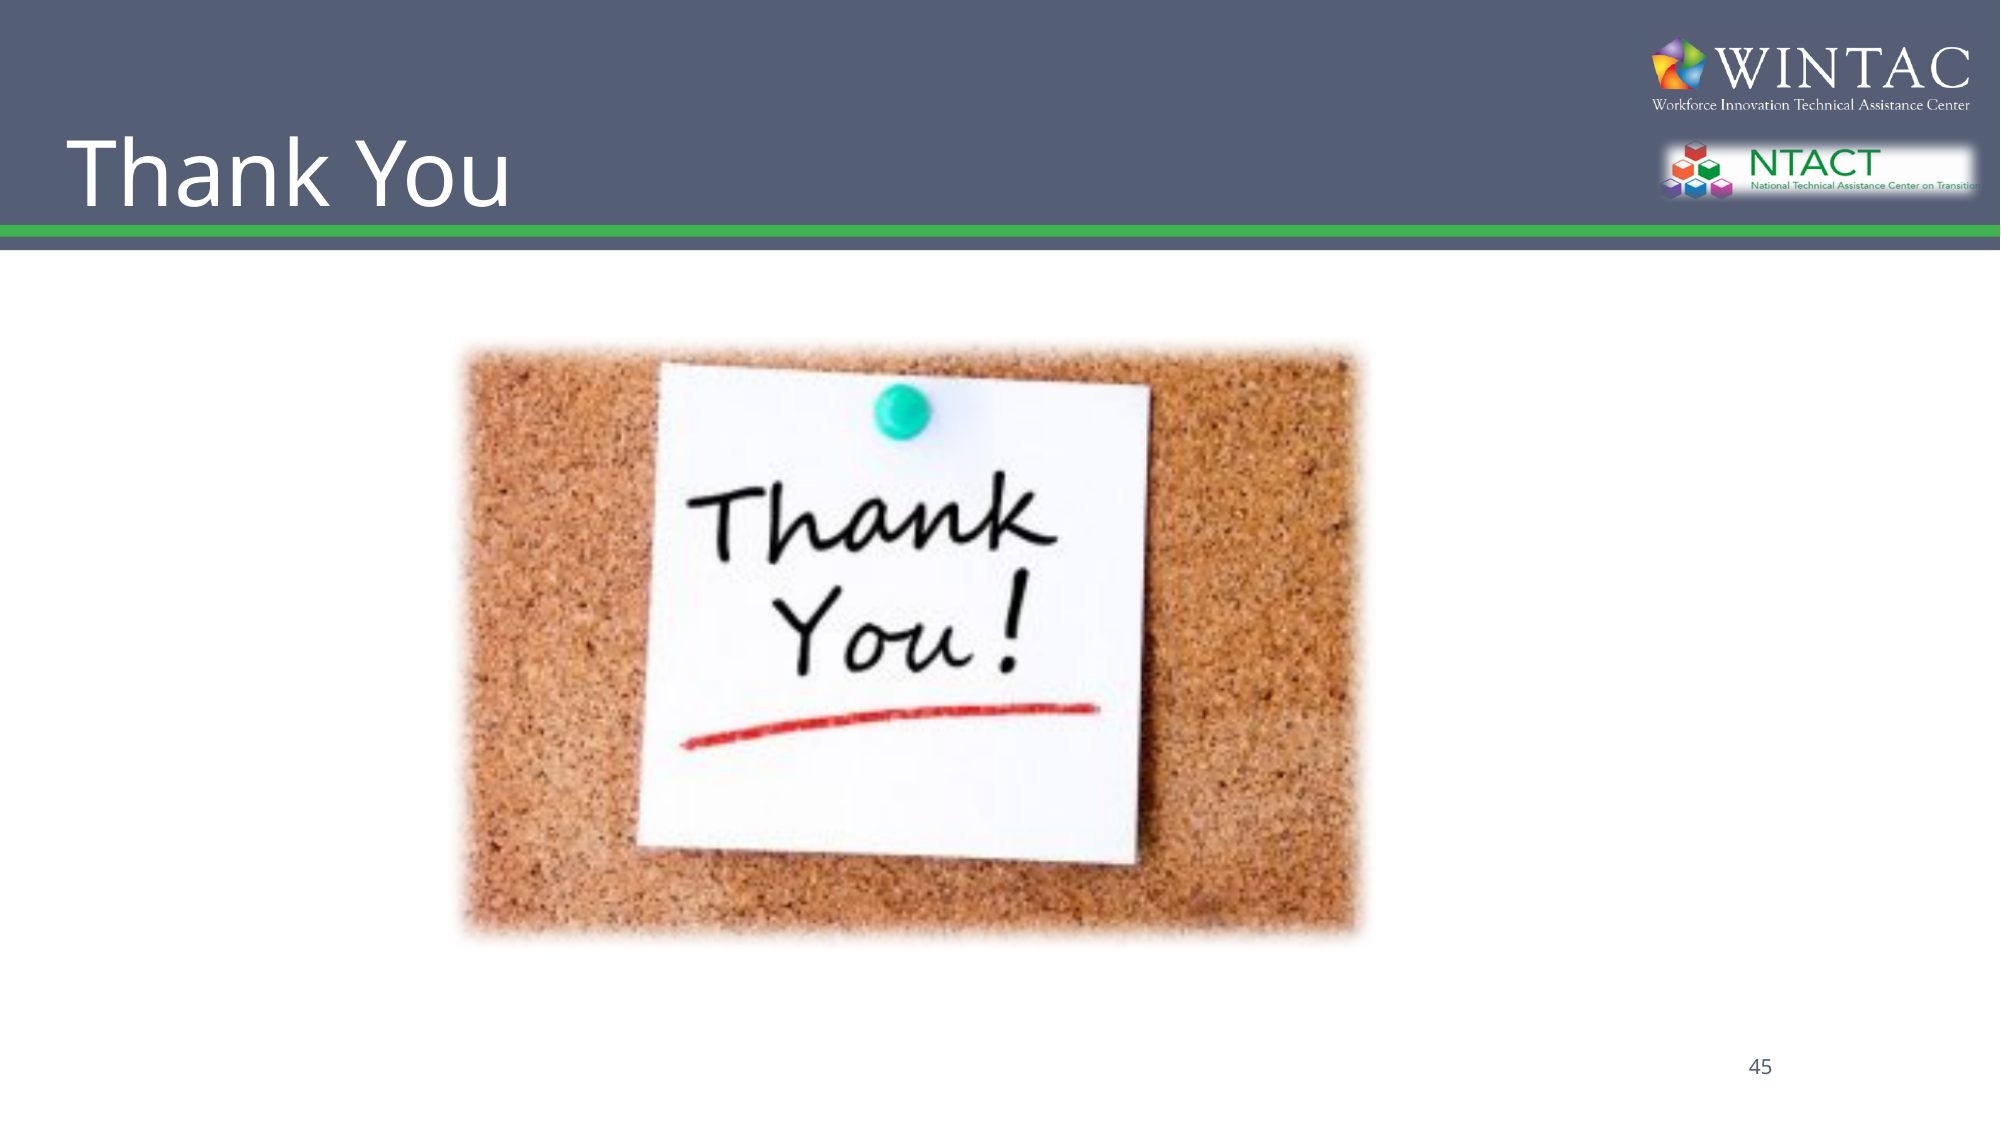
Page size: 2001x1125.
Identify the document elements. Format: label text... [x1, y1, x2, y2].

picture [1655, 135, 1985, 205]
slide_number 45 [1562, 1045, 1788, 1091]
title Thank You [51, 51, 1638, 234]
picture [1641, 27, 1981, 120]
picture [448, 335, 1376, 951]
